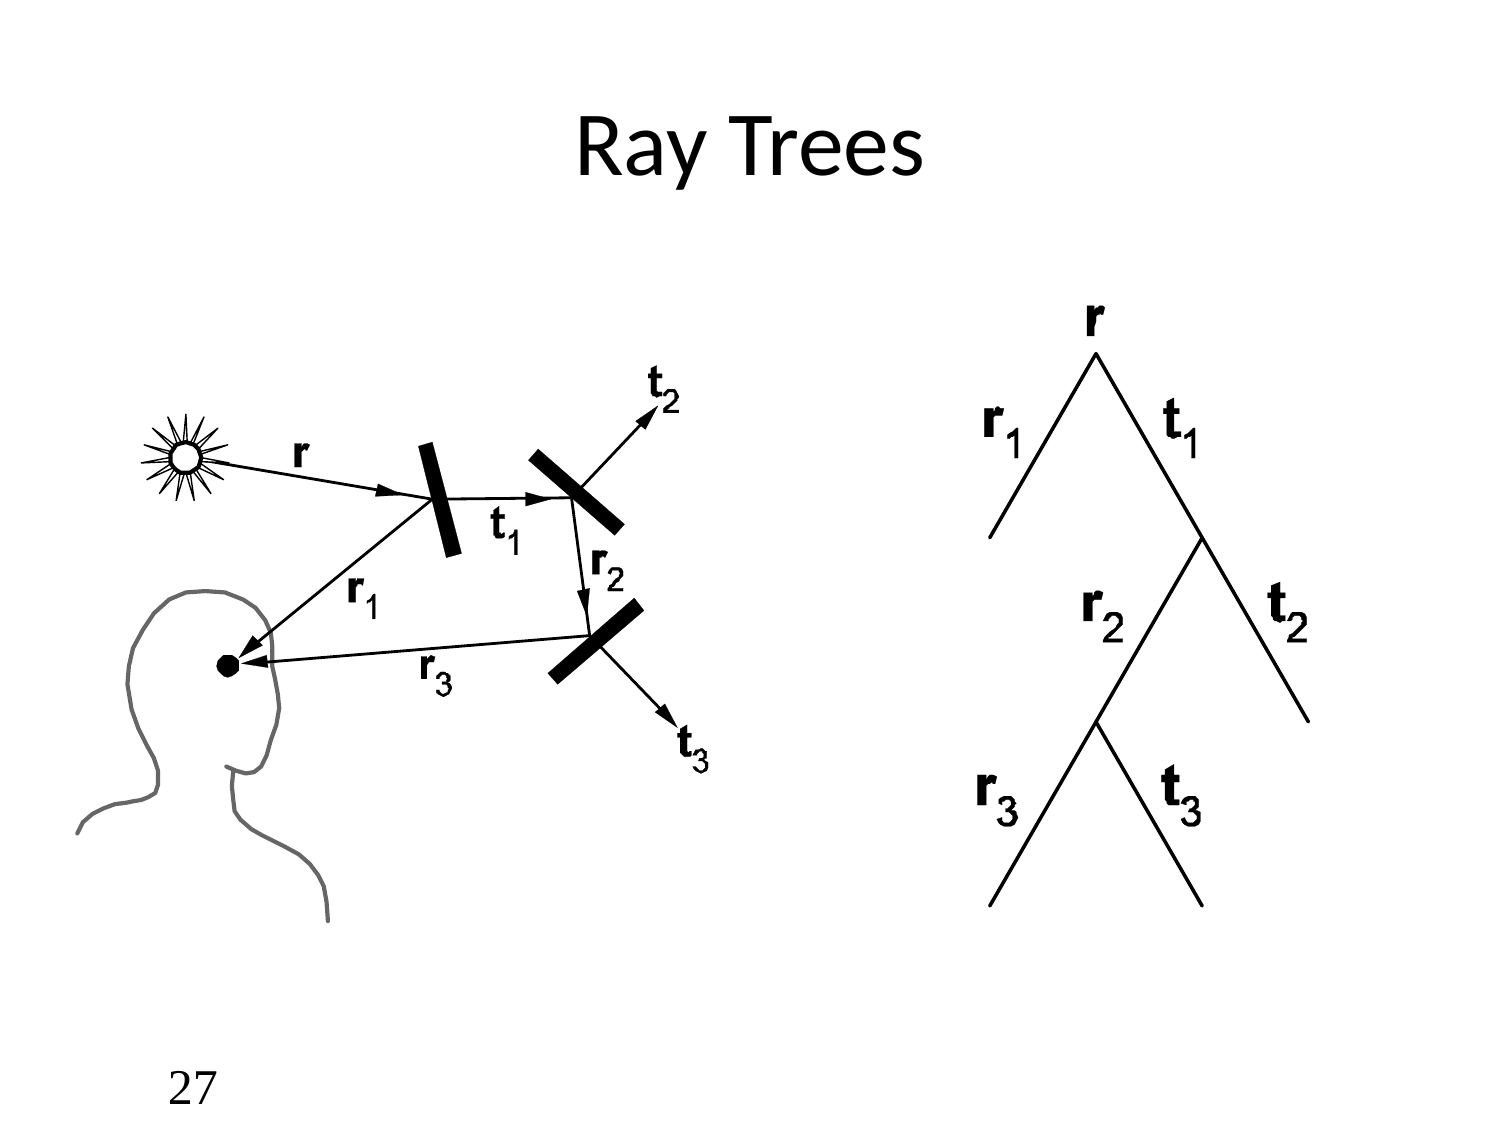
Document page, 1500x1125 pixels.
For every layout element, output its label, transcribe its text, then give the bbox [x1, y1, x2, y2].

picture [890, 282, 1401, 914]
title Ray Trees [75, 45, 1425, 233]
slide_number 27 [75, 1062, 425, 1108]
picture [70, 351, 778, 926]
